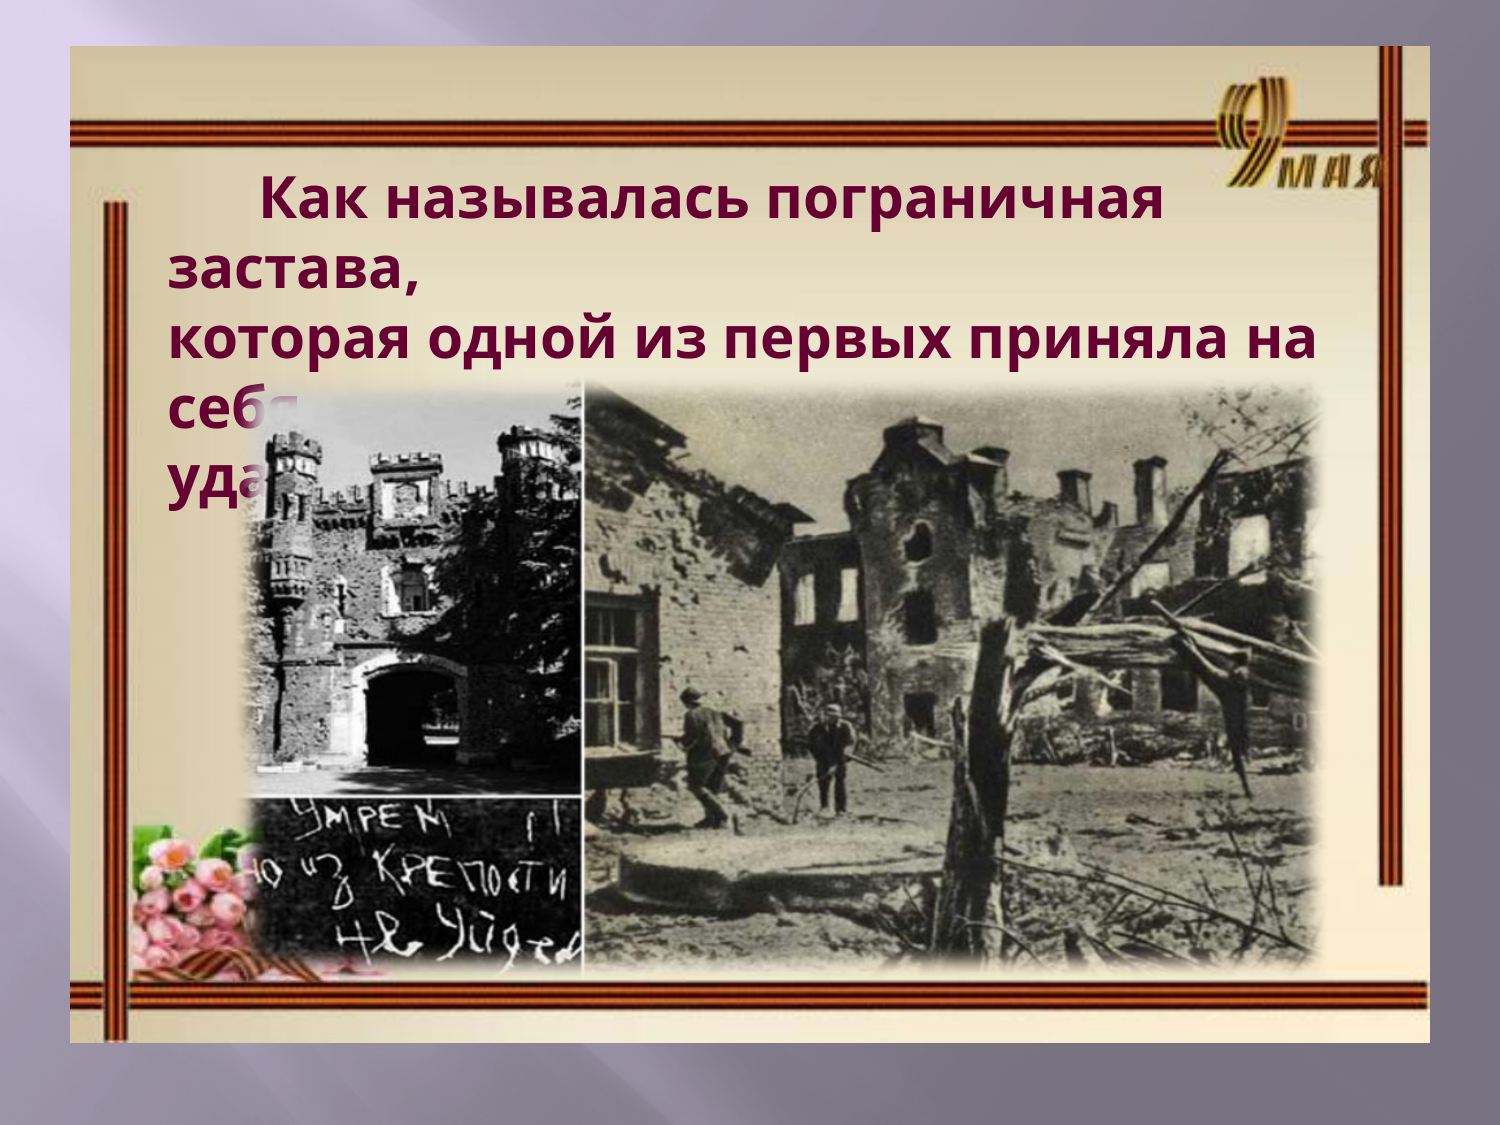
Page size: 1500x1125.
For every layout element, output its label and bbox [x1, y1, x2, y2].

picture [234, 374, 1329, 980]
list [70, 46, 1430, 1044]
